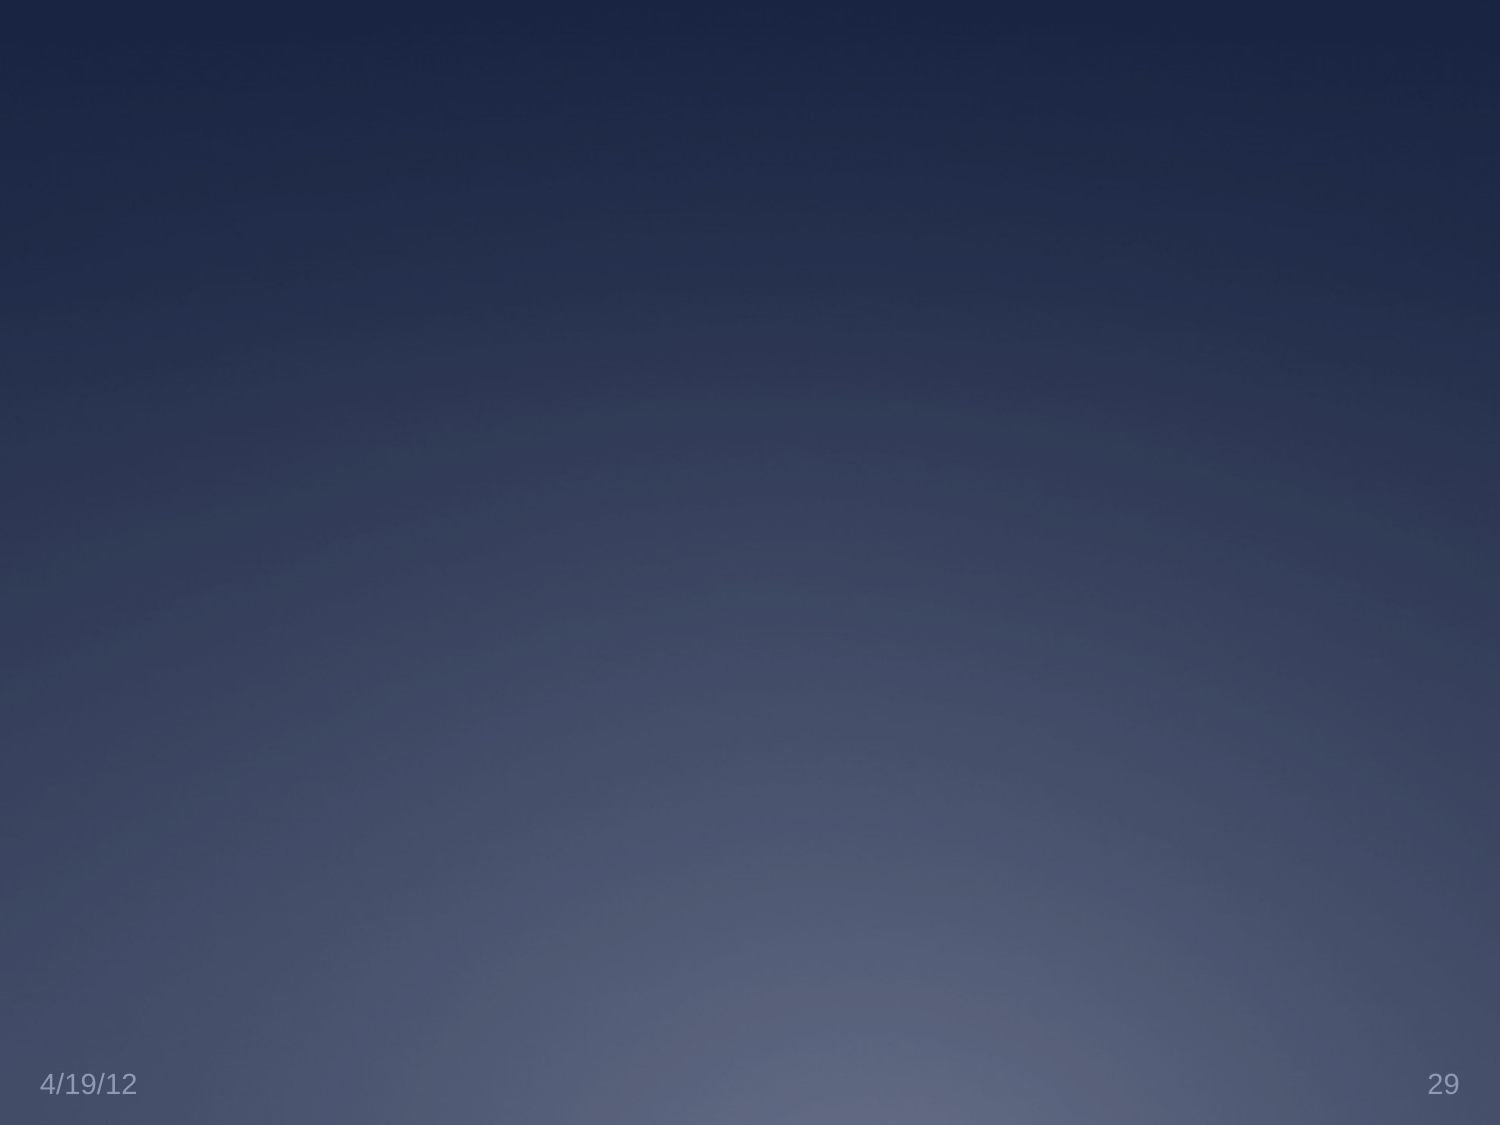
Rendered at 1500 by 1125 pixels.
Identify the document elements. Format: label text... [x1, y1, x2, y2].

slide_number 29 [1374, 1052, 1475, 1113]
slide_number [24, 1052, 288, 1113]
